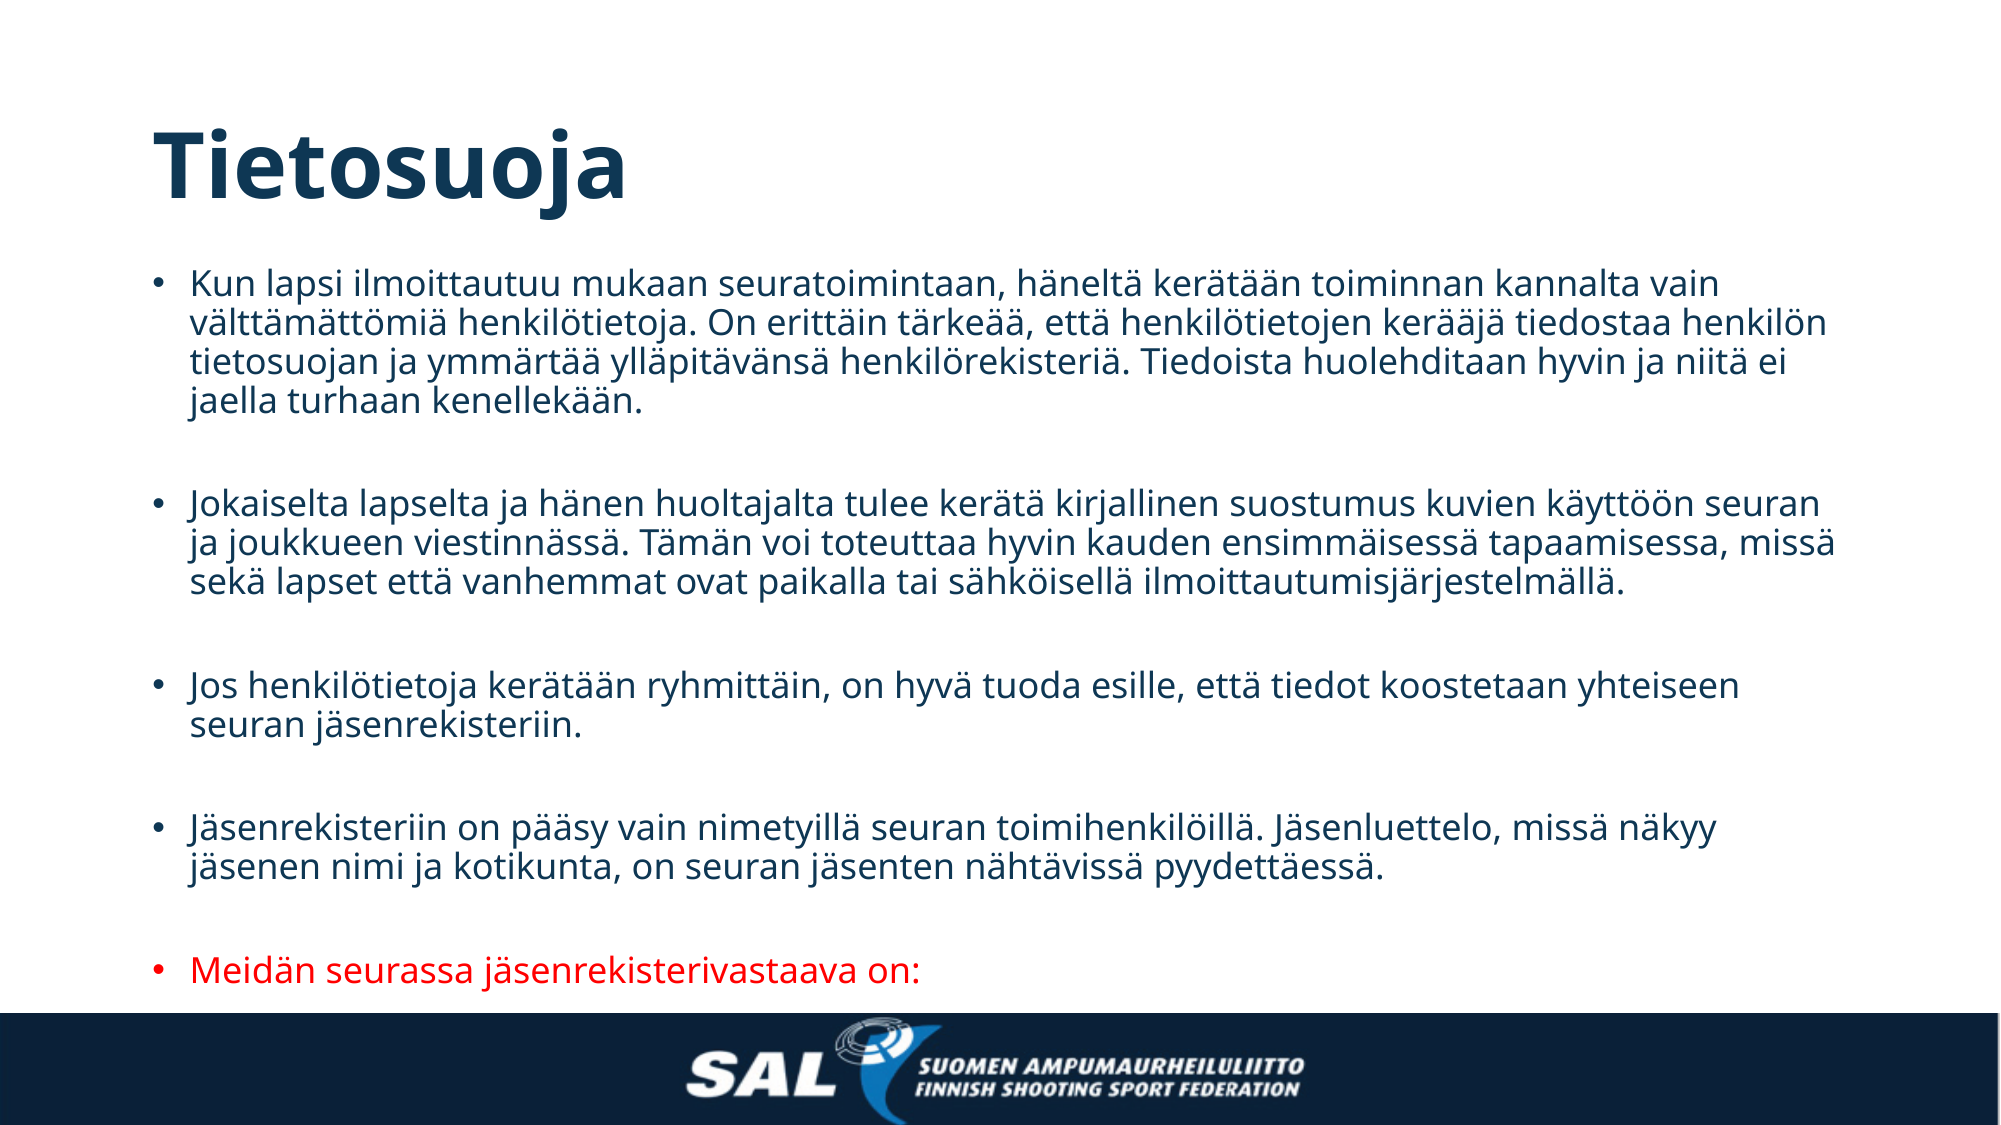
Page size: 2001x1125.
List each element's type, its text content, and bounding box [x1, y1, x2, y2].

title Tietosuoja [137, 59, 1863, 257]
list Kun lapsi ilmoittautuu mukaan seuratoimintaan, häneltä kerätään toiminnan kannalta vain välttämättömiä henkilötietoja. On erittäin tärkeää, että henkilötietojen kerääjä tiedostaa henkilön tietosuojan ja ymmärtää ylläpitävänsä henkilörekisteriä. Tiedoista huolehditaan hyvin ja niitä ei jaella turhaan kenellekään. Jokaiselta lapselta ja hänen huoltajalta tulee kerätä kirjallinen suostumus kuvien käyttöön seuran ja joukkueen viestinnässä. Tämän voi toteuttaa hyvin kauden ensimmäisessä tapaamisessa, missä sekä lapset että vanhemmat ovat paikalla tai sähköisellä ilmoittautumisjärjestelmällä. Jos henkilötietoja kerätään ryhmittäin, on hyvä tuoda esille, että tiedot koostetaan yhteiseen seuran jäsenrekisteriin. Jäsenrekisteriin on pääsy vain nimetyillä seuran toimihenkilöillä. Jäsenluettelo, missä näkyy jäsenen nimi ja kotikunta, on seuran jäsenten nähtävissä pyydettäessä. Meidän seurassa jäsenrekisterivastaava on: [137, 257, 1863, 1013]
picture [0, 1013, 2000, 1125]
